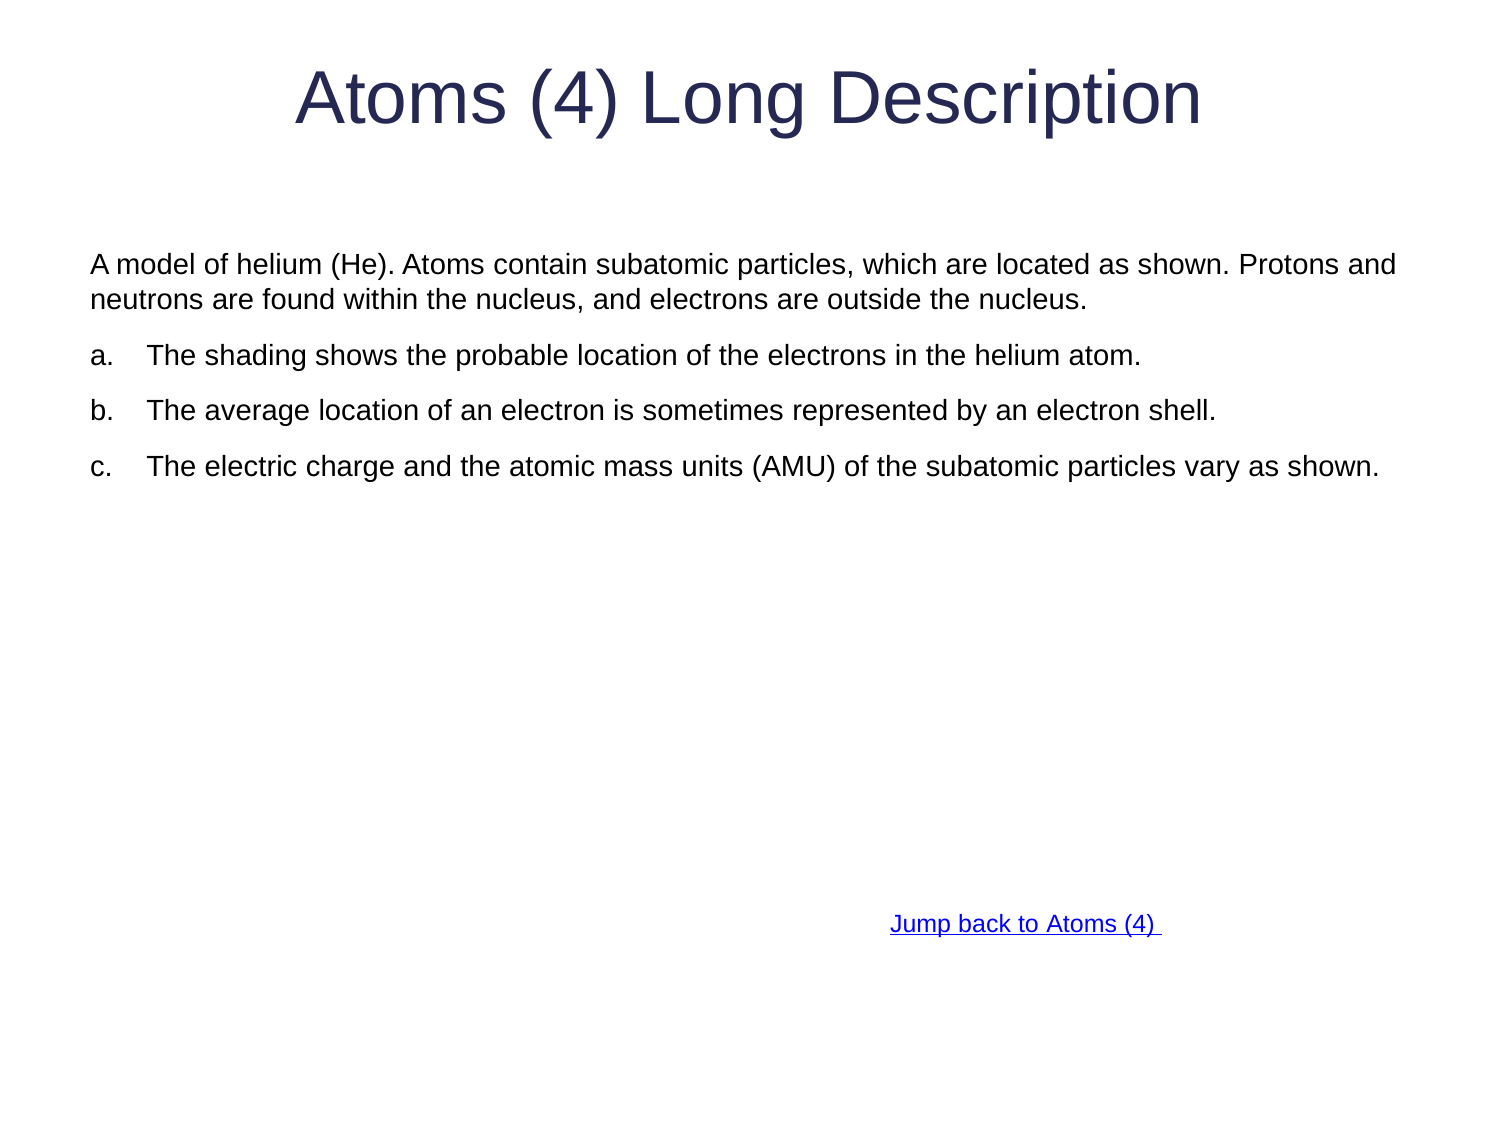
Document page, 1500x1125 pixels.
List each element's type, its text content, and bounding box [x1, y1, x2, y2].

list A model of helium (He). Atoms contain subatomic particles, which are located as shown. Protons and neutrons are found within the nucleus, and electrons are outside the nucleus. The shading shows the probable location of the electrons in the helium atom. The average location of an electron is sometimes represented by an electron shell. The electric charge and the atomic mass units (AMU) of the subatomic particles vary as shown. [75, 237, 1425, 825]
title Atoms (4) Long Description [75, 45, 1425, 142]
list Jump back to Atoms (4) [875, 900, 1425, 950]
